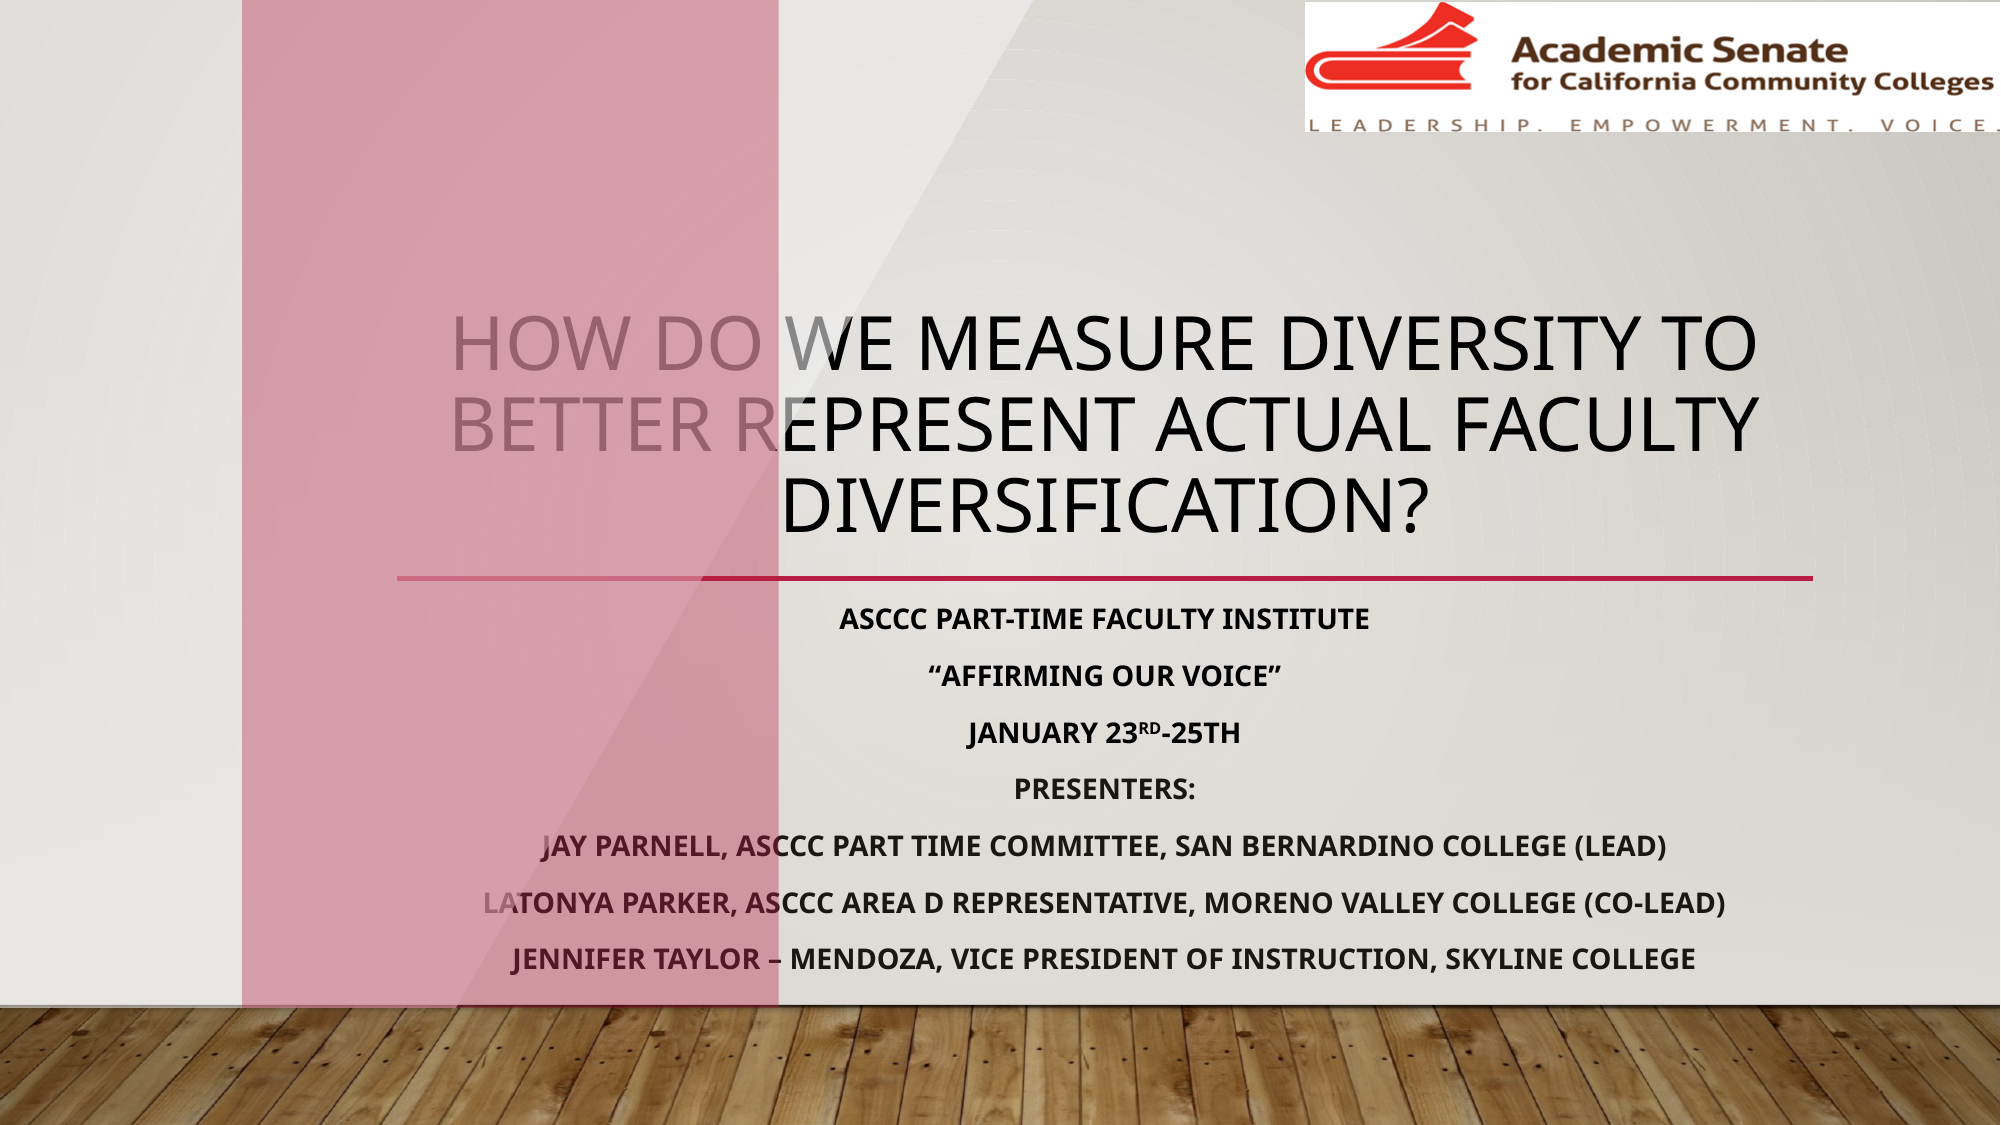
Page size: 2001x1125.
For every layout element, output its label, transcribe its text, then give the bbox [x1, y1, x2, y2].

picture [0, 1005, 2000, 1125]
subtitle ASCCC Part-Time Faculty Institute “Affirming Our Voice” January 23rd-25th Presenters: Jay Parnell, ASCCC Part Time Committee, San Bernardino College (Lead) LaTonya Parker, ASCCC Area D Representative, Moreno Valley College (Co-Lead) Jennifer Taylor – Mendoza, Vice President of Instruction, Skyline College [1034, 579, 1814, 994]
picture [1305, 2, 2000, 132]
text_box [0, 0, 1034, 1009]
title How do we measure diversity to better represent actual faculty diversification? [1034, 131, 1814, 549]
